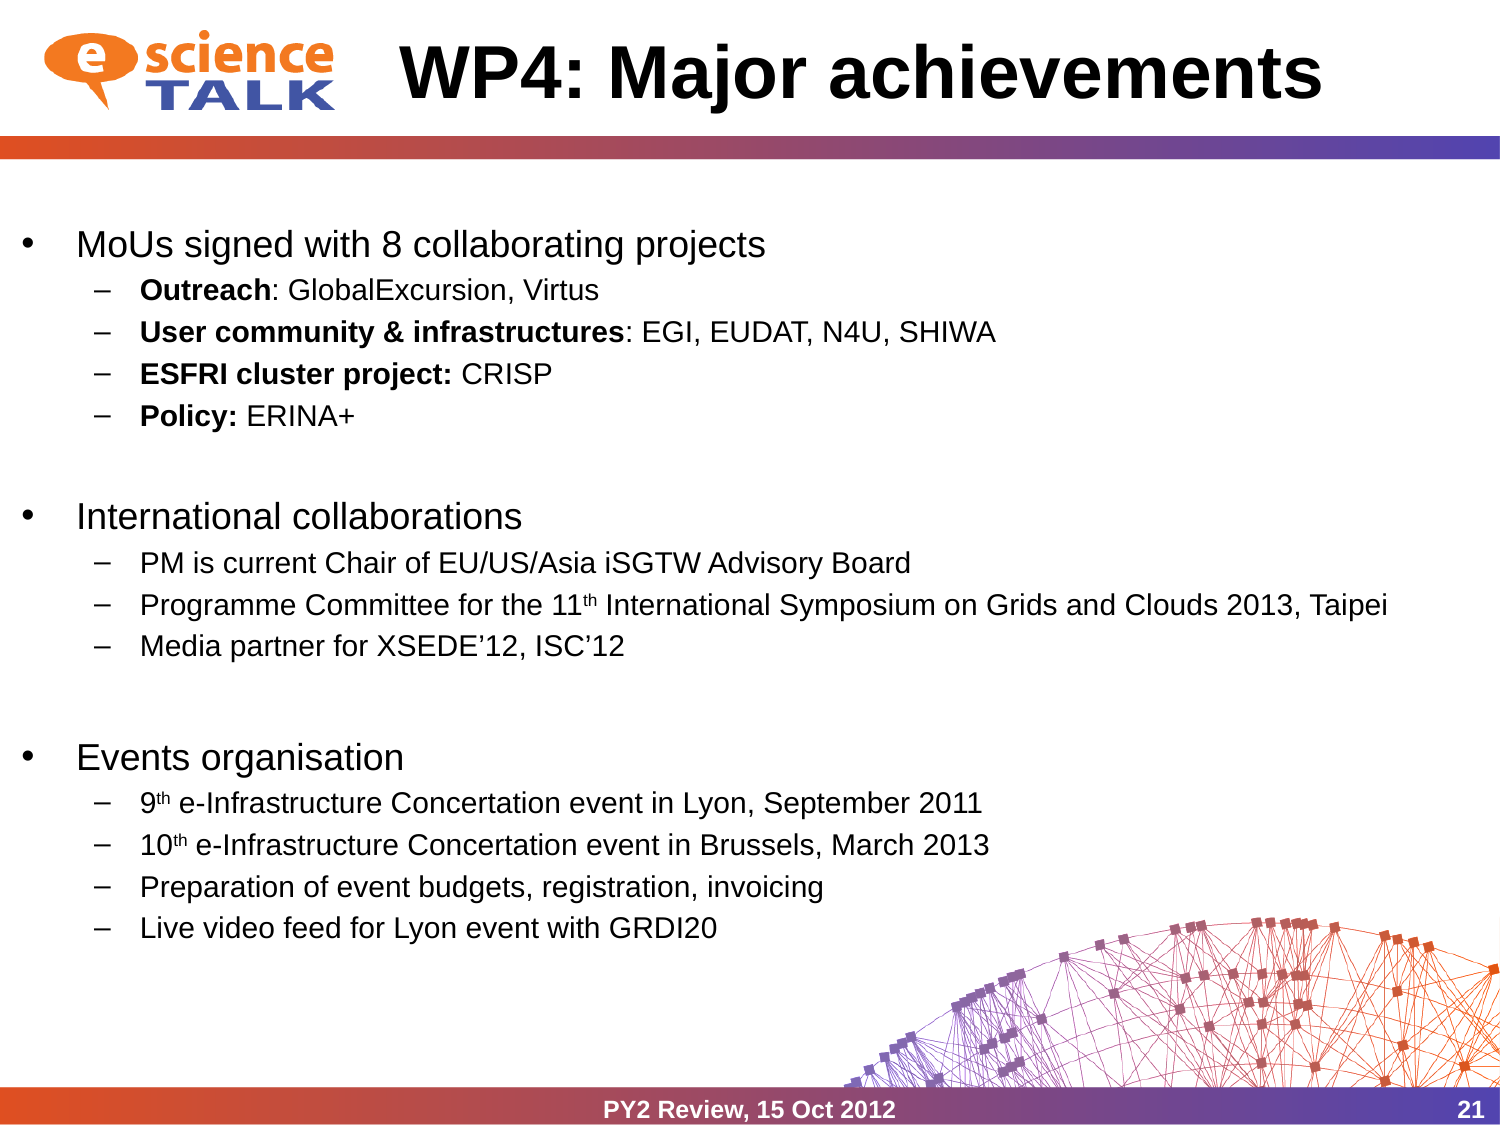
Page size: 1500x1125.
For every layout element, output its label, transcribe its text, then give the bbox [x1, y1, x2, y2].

footer PY2 Review, 15 Oct 2012 [512, 1085, 988, 1125]
picture [0, 0, 1500, 1125]
title WP4: Major achievements [187, 0, 1500, 138]
list MoUs signed with 8 collaborating projects Outreach: GlobalExcursion, Virtus User community & infrastructures: EGI, EUDAT, N4U, SHIWA ESFRI cluster project: CRISP Policy: ERINA+ International collaborations PM is current Chair of EU/US/Asia iSGTW Advisory Board Programme Committee for the 11th International Symposium on Grids and Clouds 2013, Taipei Media partner for XSEDE’12, ISC’12 Events organisation 9th e-Infrastructure Concertation event in Lyon, September 2011 10th e-Infrastructure Concertation event in Brussels, March 2013 Preparation of event budgets, registration, invoicing Live video feed for Lyon event with GRDI20 [6, 212, 1482, 955]
slide_number 21 [1149, 1085, 1500, 1125]
